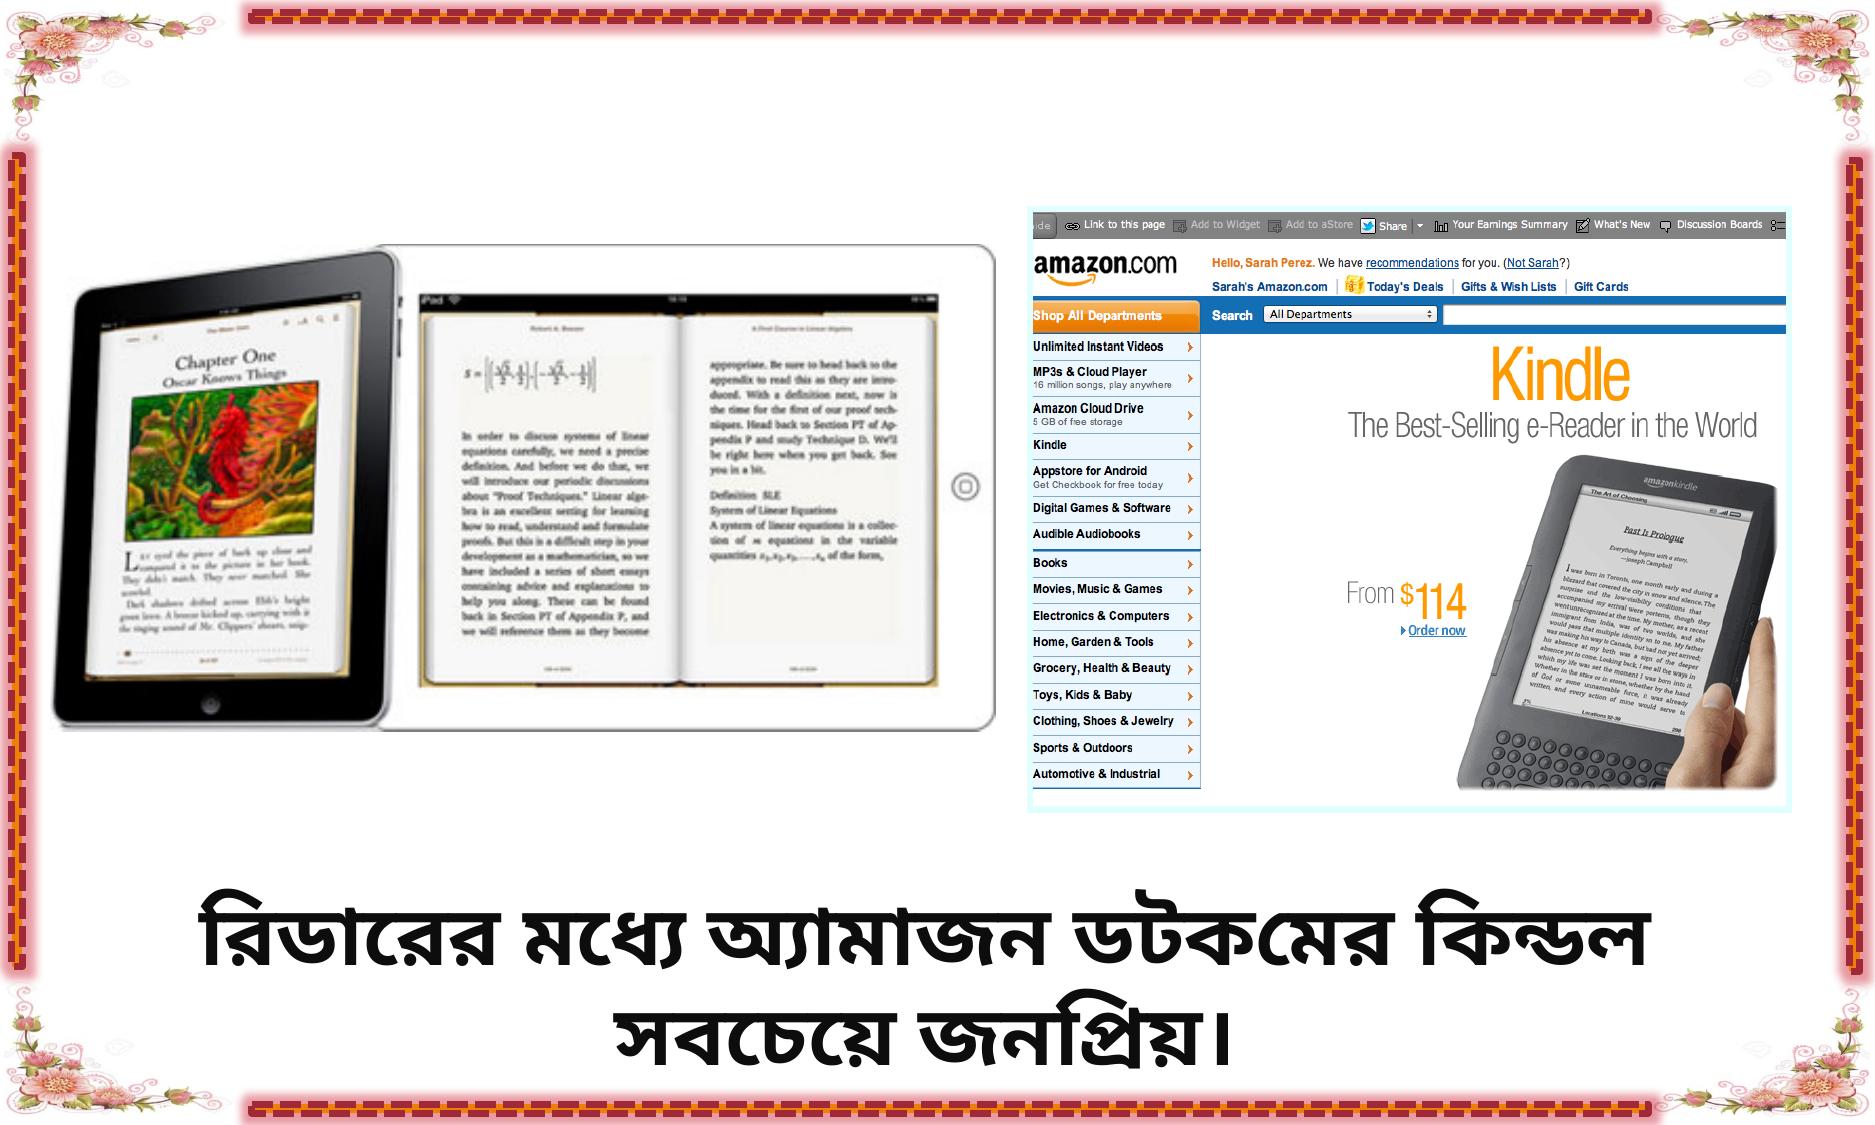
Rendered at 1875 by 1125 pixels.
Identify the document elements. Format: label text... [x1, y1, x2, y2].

picture [1652, 984, 1871, 1121]
picture [1658, 4, 1871, 148]
picture [49, 244, 996, 733]
picture [1032, 212, 1787, 807]
picture [4, 979, 240, 1119]
text_box রিডারের মধ্যে অ্যামাজন ডটকমের কিন্ডল সবচেয়ে জনপ্রিয়। [125, 874, 1725, 1090]
picture [4, 6, 239, 143]
